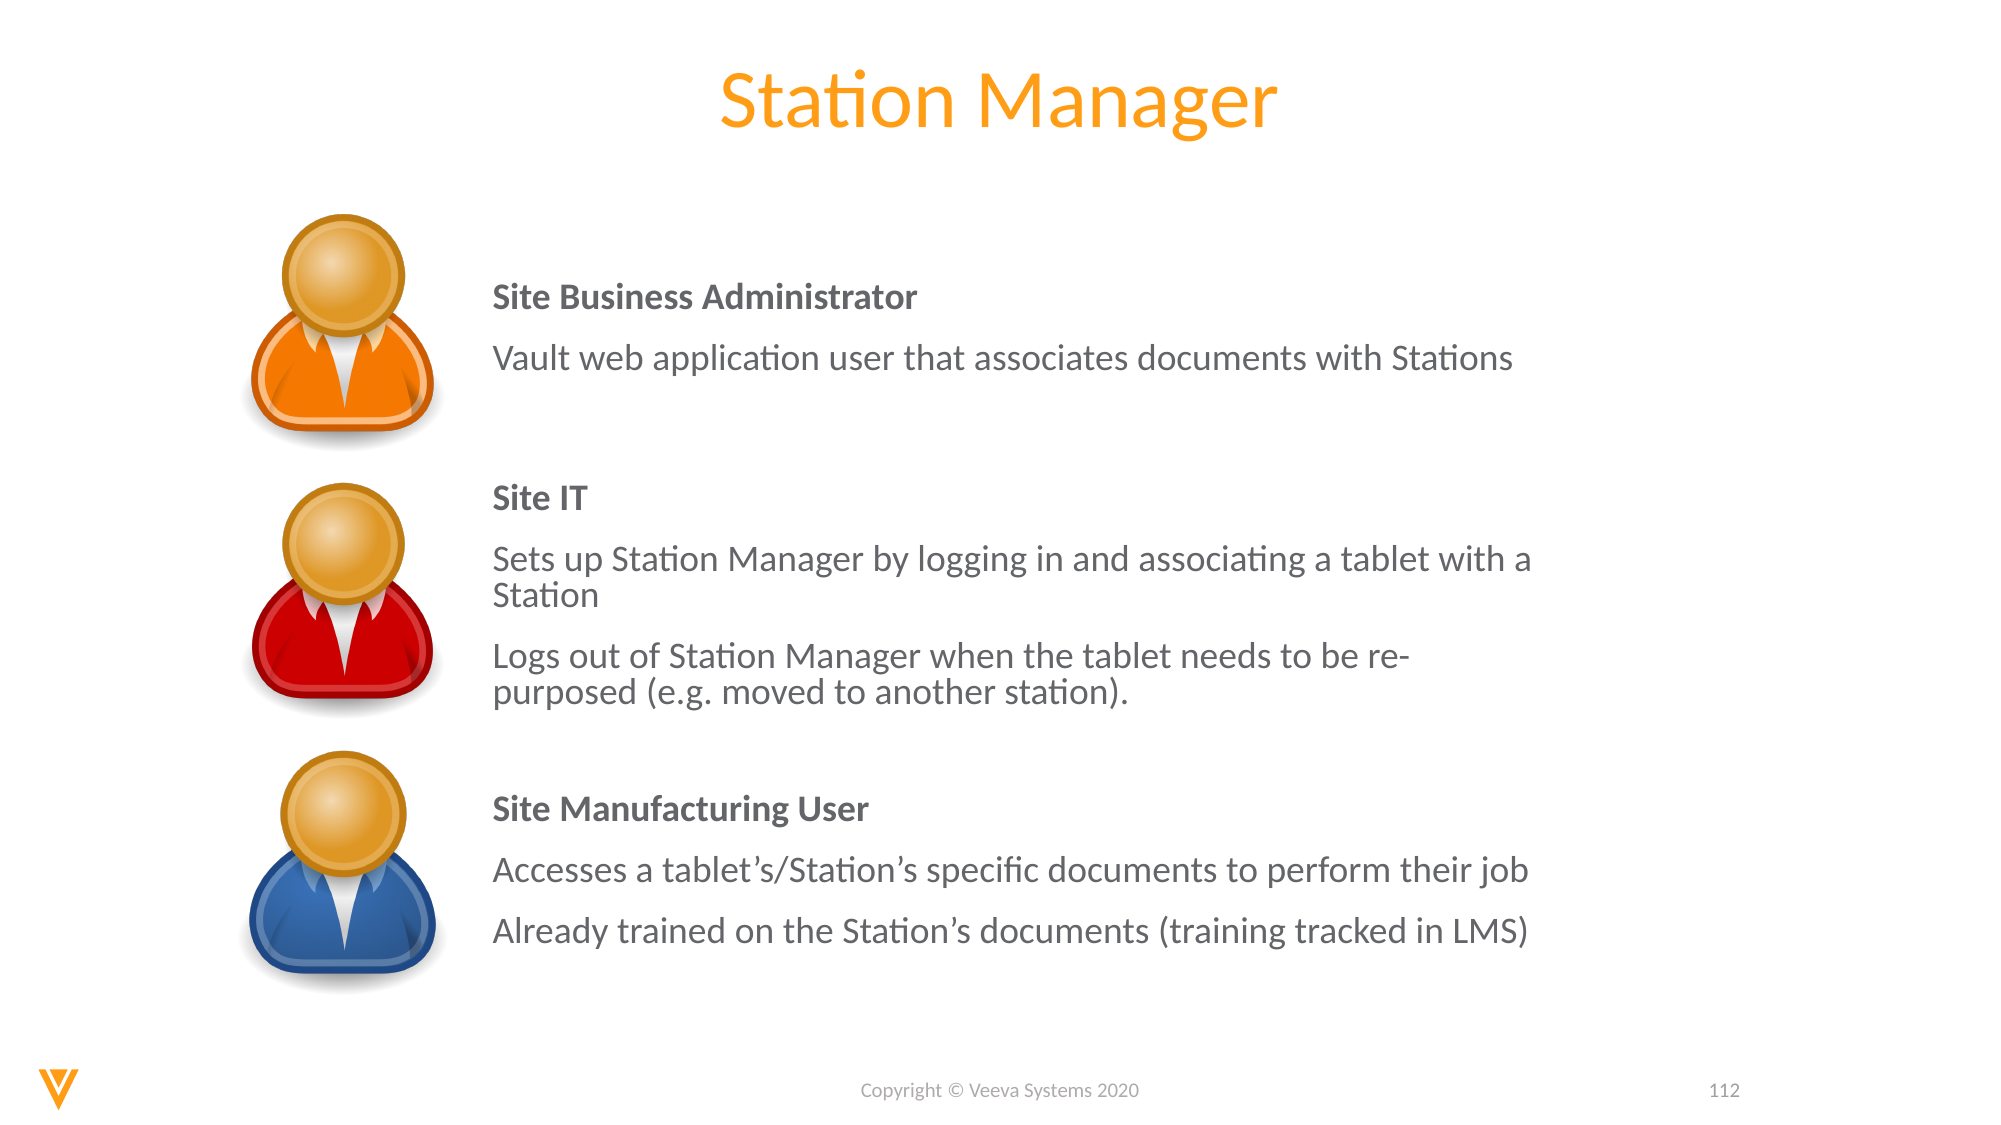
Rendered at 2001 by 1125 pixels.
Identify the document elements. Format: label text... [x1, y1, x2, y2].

text_box Site Business Administrator Vault web application user that associates documents with Stations [477, 273, 1568, 386]
picture [209, 739, 476, 1007]
title Station Manager [0, 15, 2000, 197]
picture [208, 196, 477, 732]
text_box Site Manufacturing User Accesses a tablet’s/Station’s specific documents to perform their job Already trained on the Station’s documents (training tracked in LMS) [477, 785, 1568, 958]
text_box Site IT Sets up Station Manager by logging in and associating a tablet with a Station Logs out of Station Manager when the tablet needs to be re-purposed (e.g. moved to another station). [477, 474, 1568, 720]
